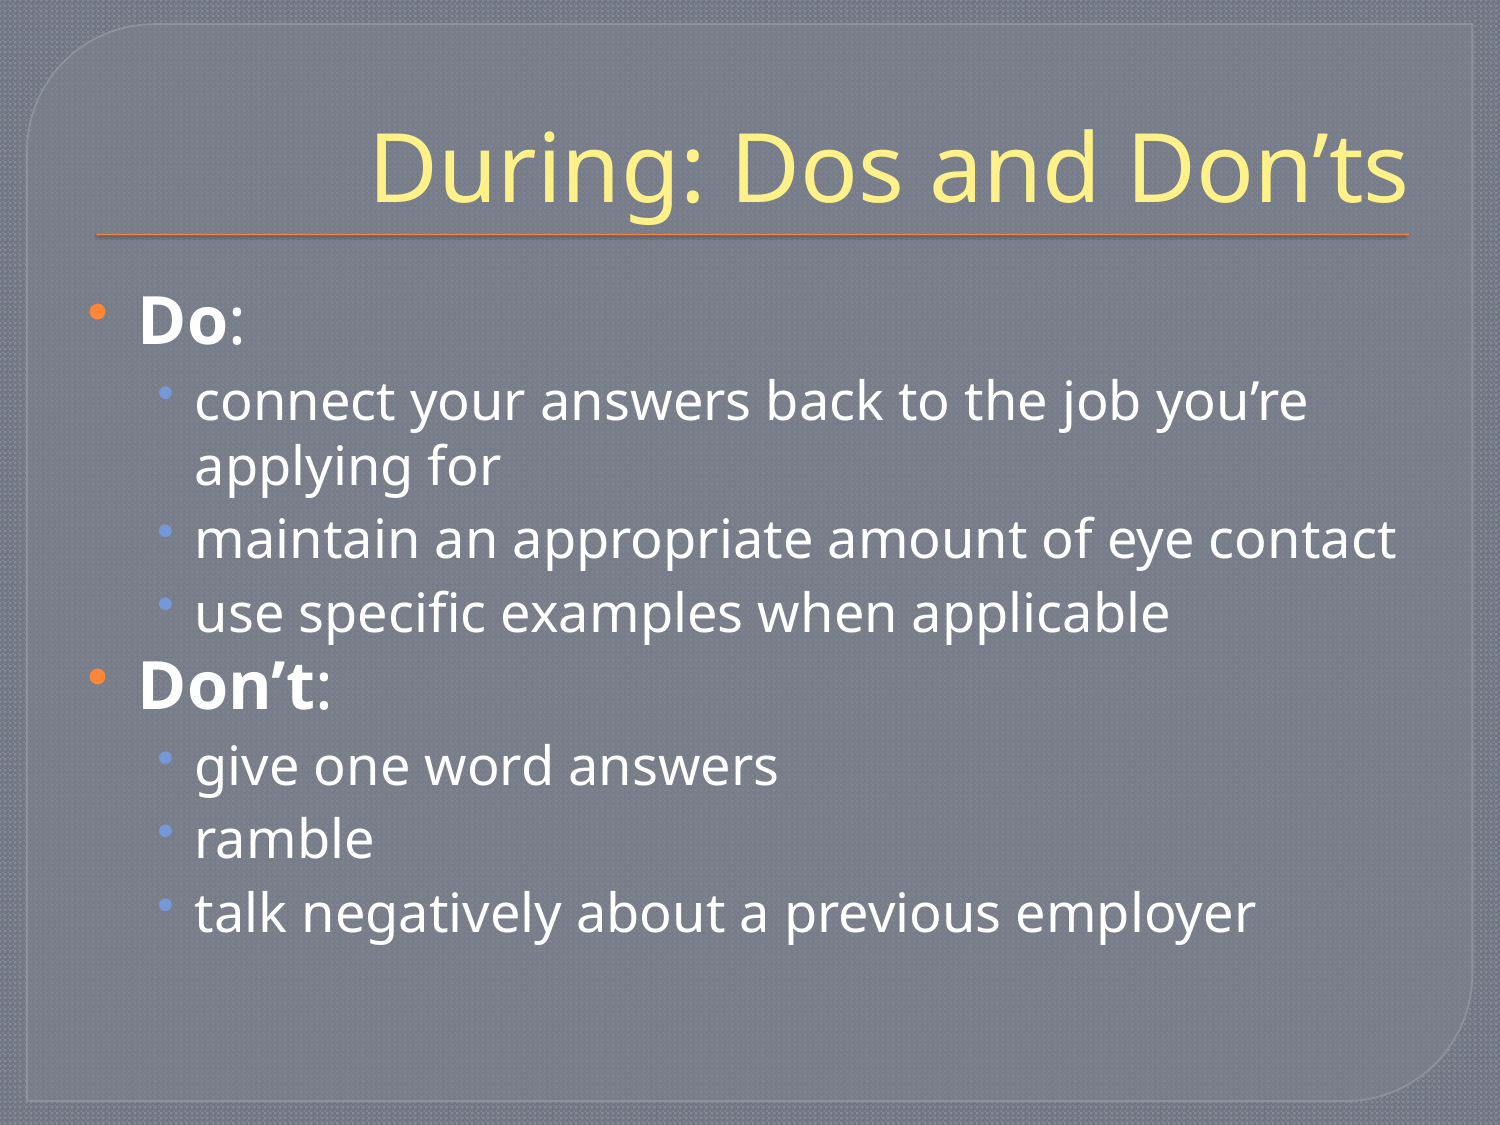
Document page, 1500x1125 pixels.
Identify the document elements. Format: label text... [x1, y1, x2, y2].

title During: Dos and Don’ts [75, 41, 1425, 230]
list Do: connect your answers back to the job you’re applying for maintain an appropriate amount of eye contact use specific examples when applicable Don’t: give one word answers ramble talk negatively about a previous employer [75, 270, 1425, 1013]
